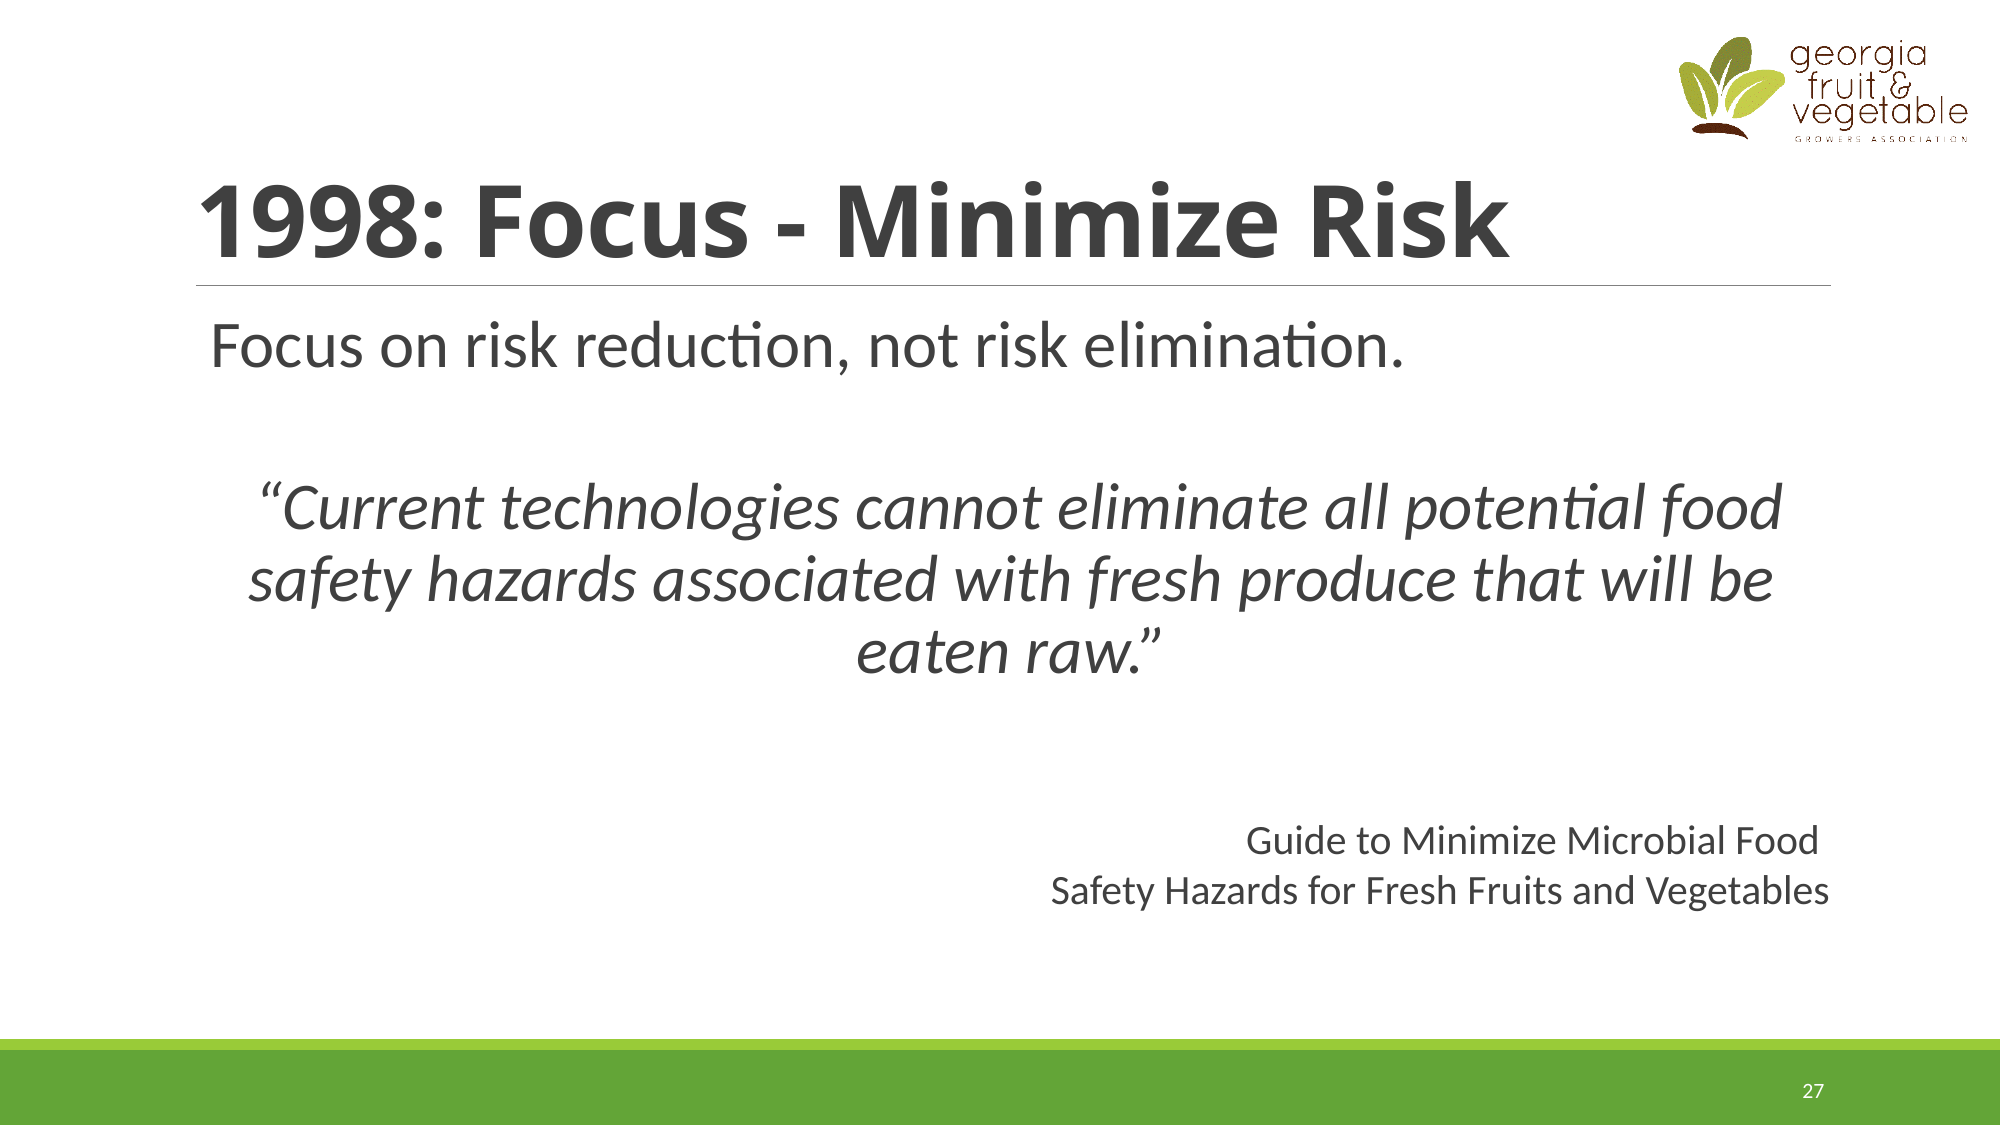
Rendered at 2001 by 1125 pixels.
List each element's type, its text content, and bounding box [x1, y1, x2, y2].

picture [1669, 29, 1978, 149]
slide_number 27 [1624, 1059, 1840, 1120]
title 1998: Focus - Minimize Risk [180, 47, 1830, 285]
list Focus on risk reduction, not risk elimination. “Current technologies cannot eliminate all potential food safety hazards associated with fresh produce that will be eaten raw.” Guide to Minimize Microbial Food Safety Hazards for Fresh Fruits and Vegetables [180, 302, 1830, 963]
